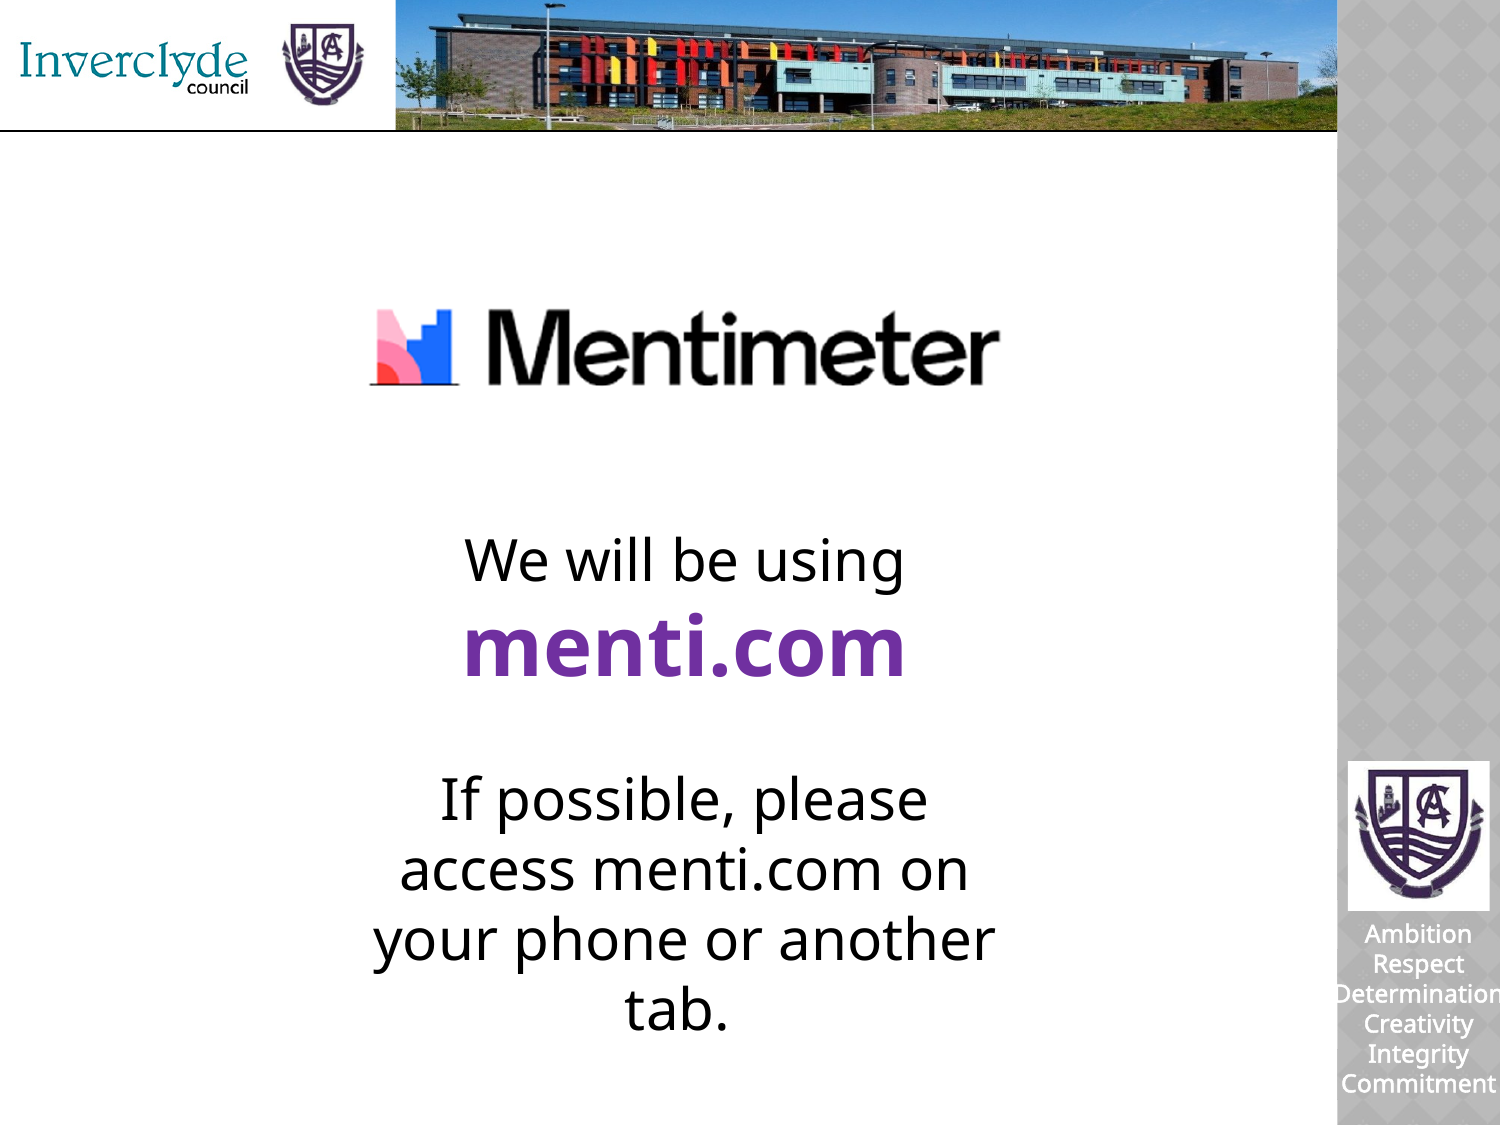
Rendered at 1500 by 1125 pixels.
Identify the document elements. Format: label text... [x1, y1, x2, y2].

picture [277, 18, 372, 113]
picture [1347, 761, 1490, 911]
picture [1, 19, 266, 114]
picture [395, 0, 1338, 131]
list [365, 231, 1005, 477]
text_box We will be using menti.com If possible, please access menti.com on your phone or another tab. [348, 515, 1022, 1050]
